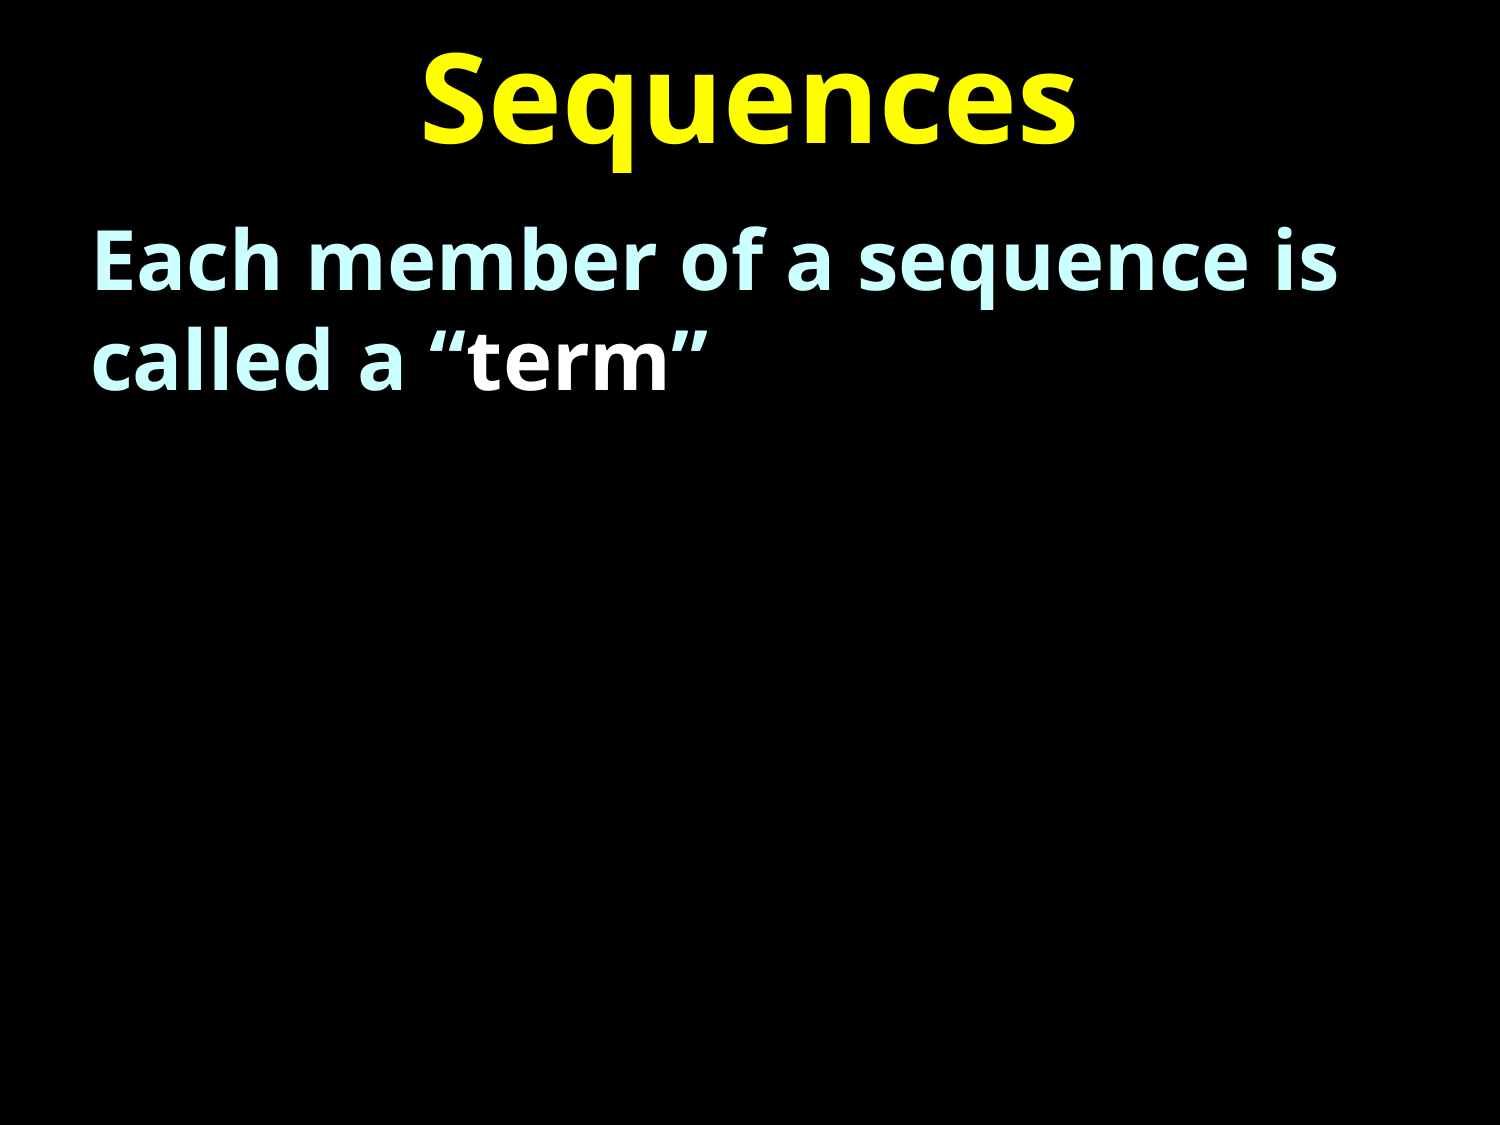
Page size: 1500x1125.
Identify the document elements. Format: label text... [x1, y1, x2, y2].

list Each member of a sequence is called a “term” [75, 200, 1425, 1125]
title Sequences [0, 0, 1500, 188]
